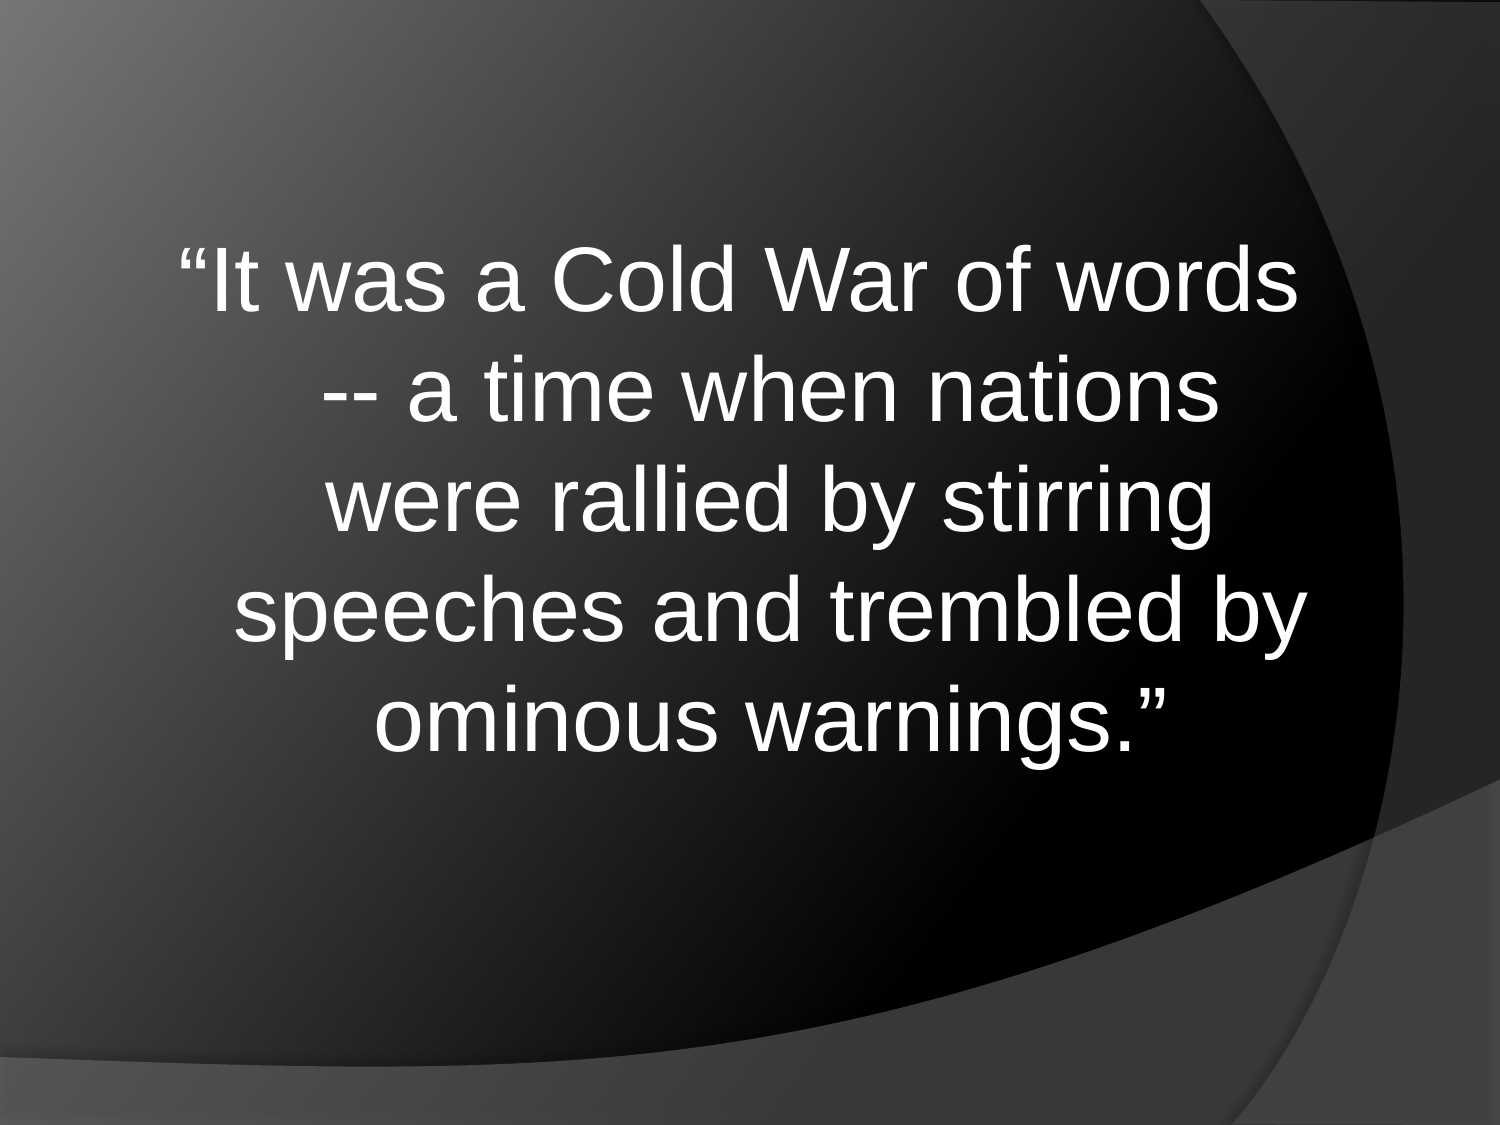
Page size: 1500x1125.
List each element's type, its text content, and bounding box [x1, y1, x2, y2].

list “It was a Cold War of words -- a time when nations were rallied by stirring speeches and trembled by ominous warnings.” [124, 212, 1351, 956]
